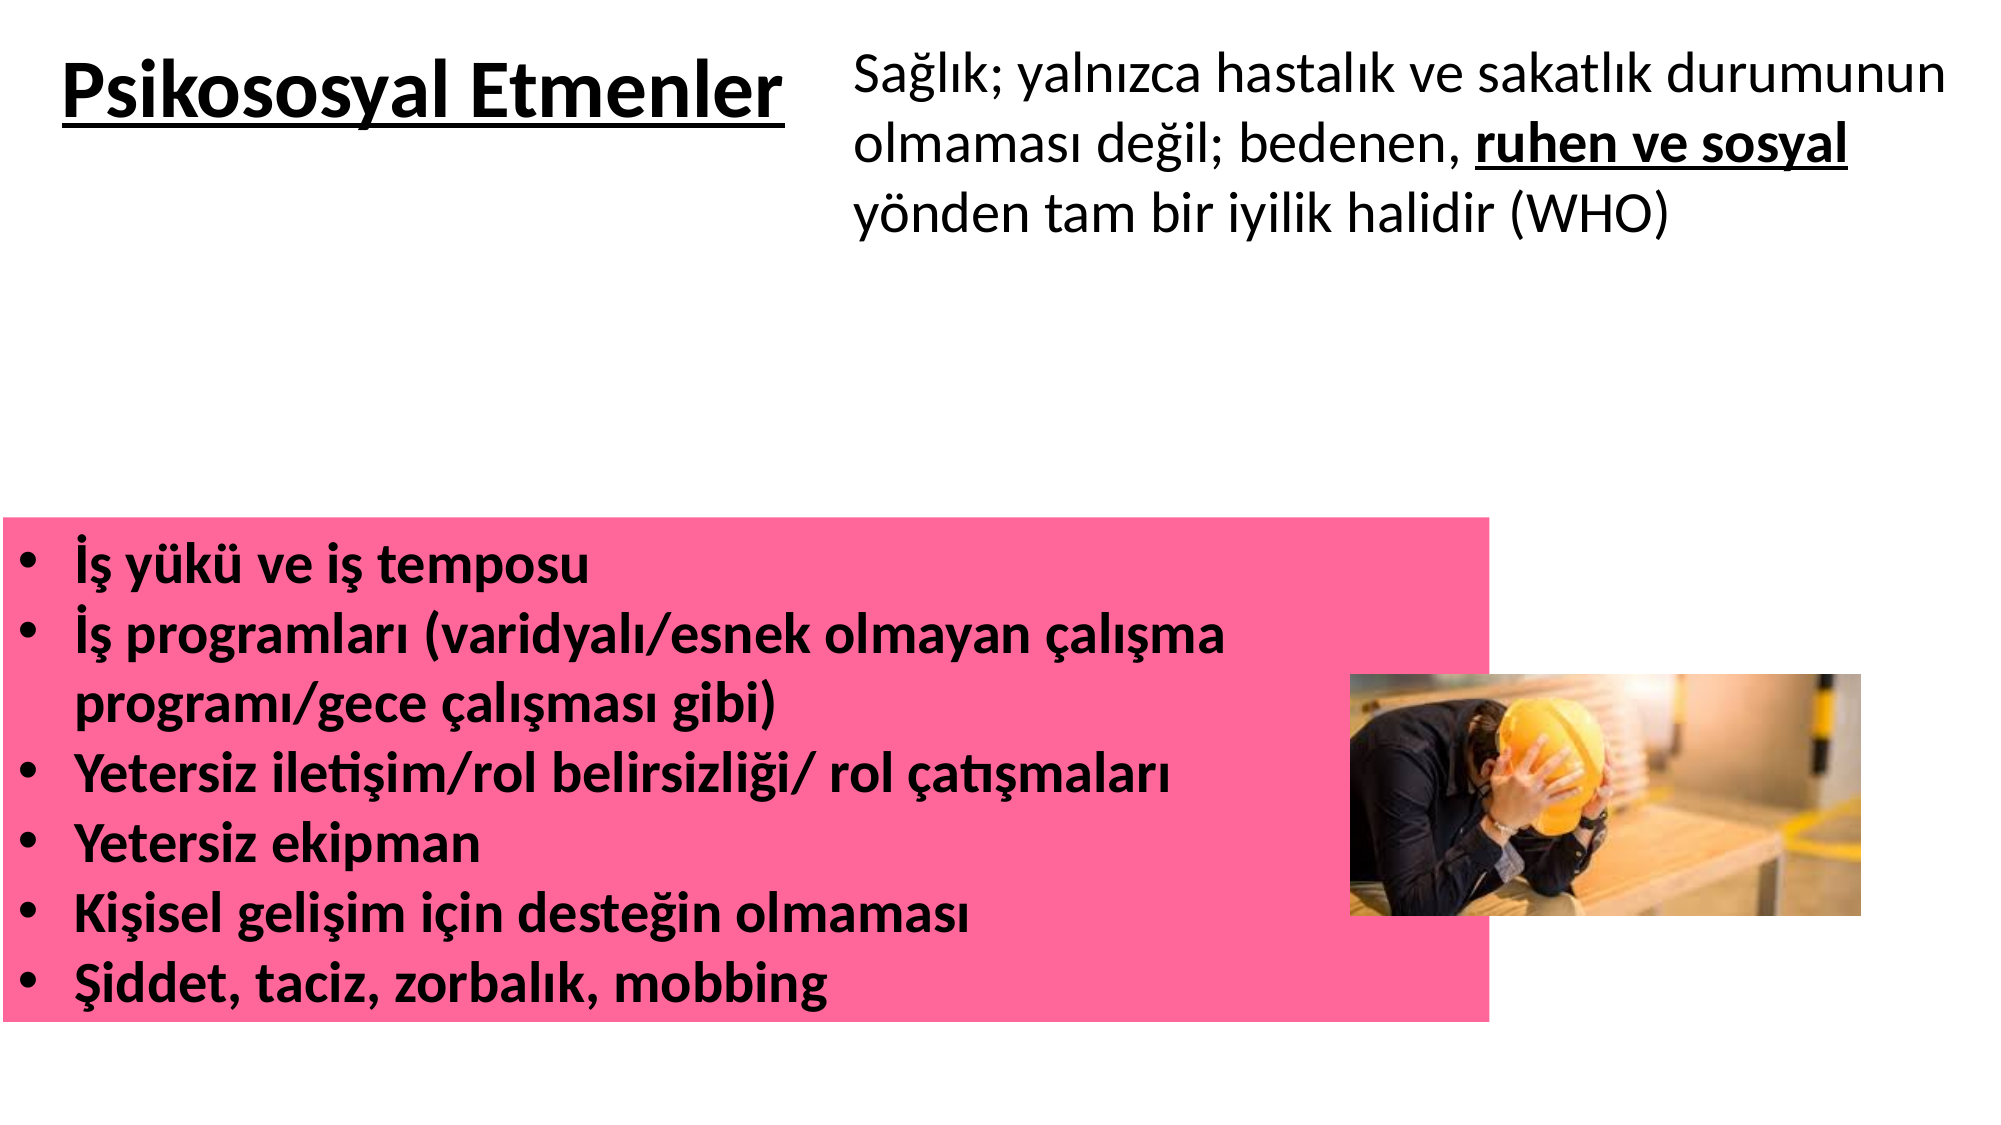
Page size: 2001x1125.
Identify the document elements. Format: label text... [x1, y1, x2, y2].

text_box Sağlık; yalnızca hastalık ve sakatlık durumunun olmaması değil; bedenen, ruhen ve sosyal yönden tam bir iyilik halidir (WHO) [839, 26, 1970, 391]
text_box Psikososyal Etmenler [47, 26, 800, 142]
text_box İş yükü ve iş temposu İş programları (varidyalı/esnek olmayan çalışma programı/gece çalışması gibi) Yetersiz iletişim/rol belirsizliği/ rol çatışmaları Yetersiz ekipman Kişisel gelişim için desteğin olmaması Şiddet, taciz, zorbalık, mobbing [3, 517, 1490, 1022]
picture [1349, 674, 1861, 916]
